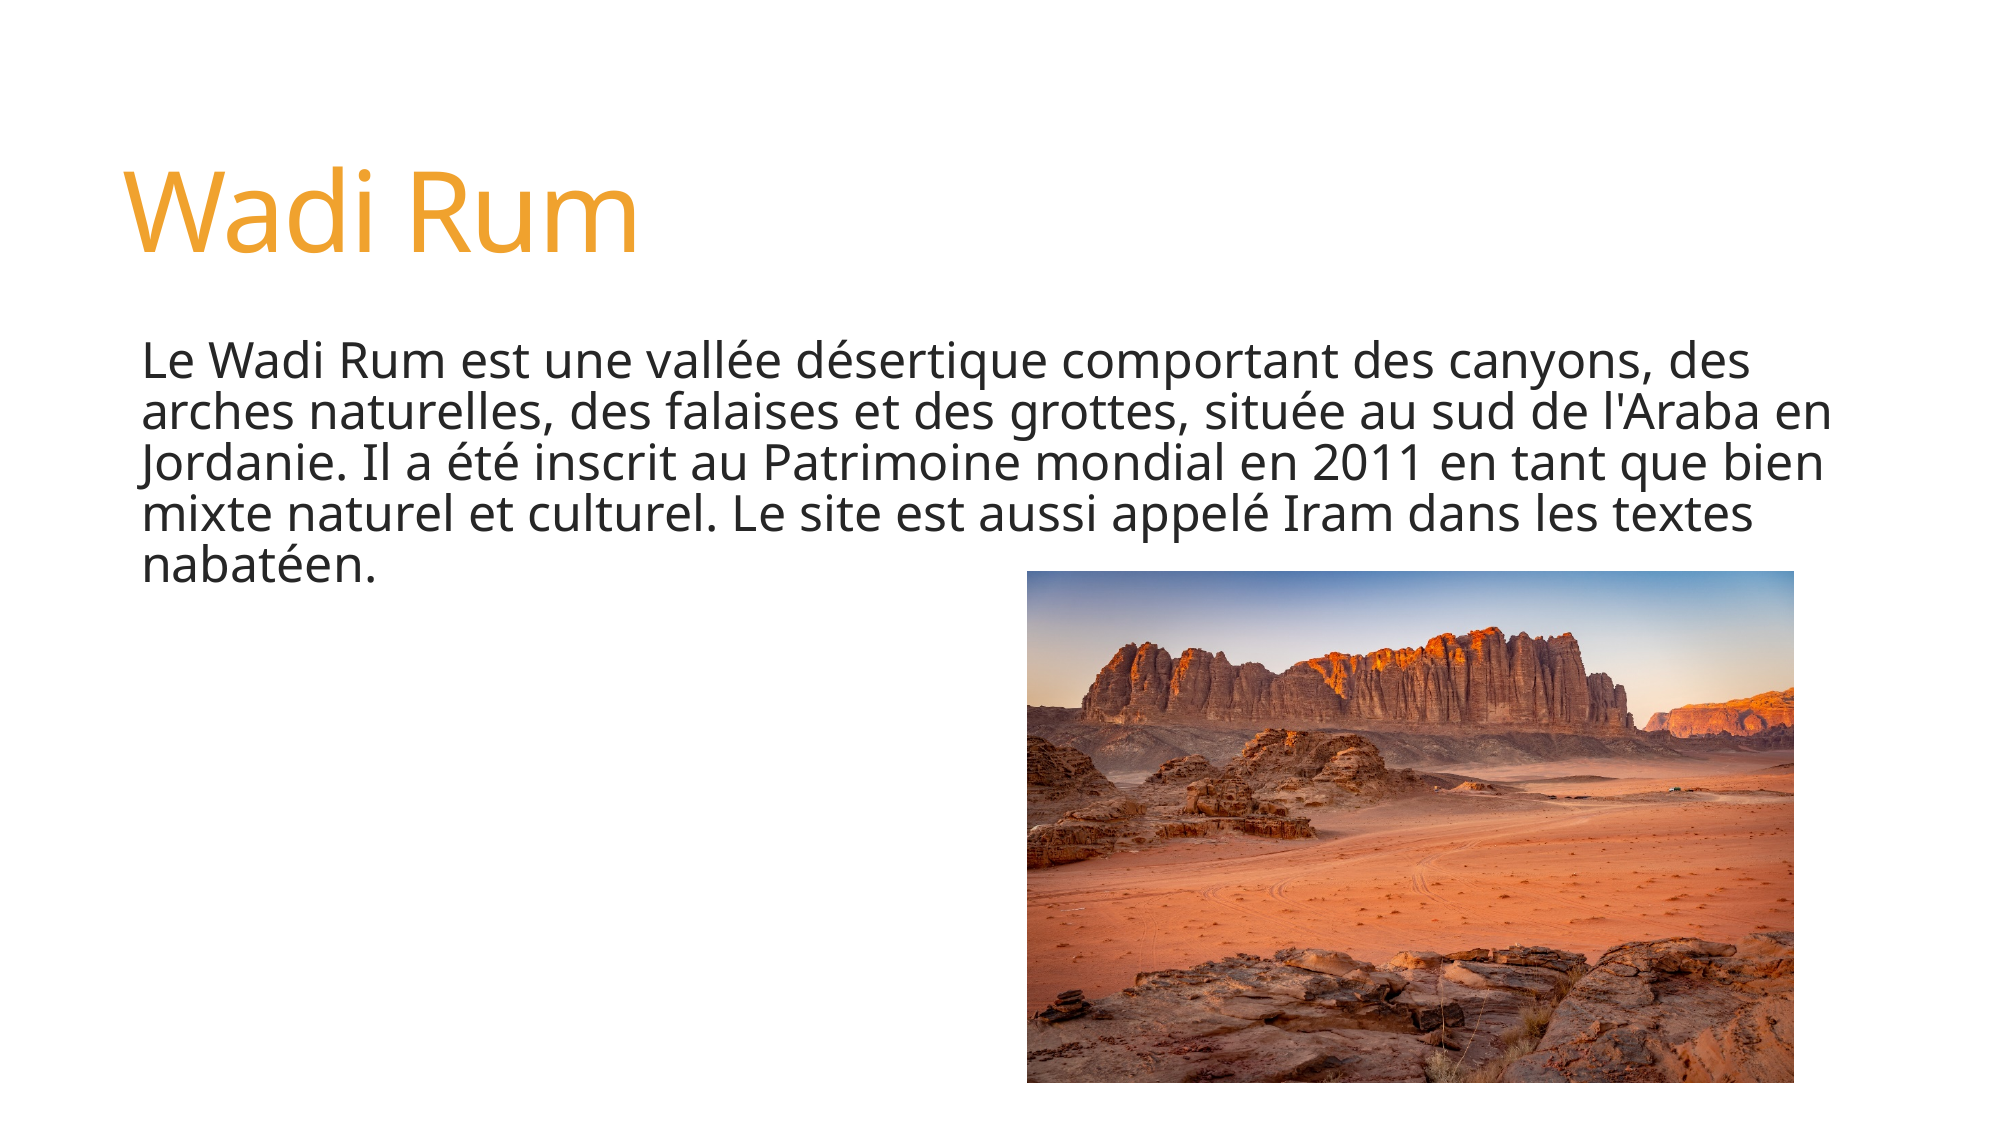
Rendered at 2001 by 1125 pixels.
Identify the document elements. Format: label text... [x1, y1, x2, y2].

title Wadi Rum [107, 81, 1875, 354]
picture [1026, 570, 1795, 1083]
list Le Wadi Rum est une vallée désertique comportant des canyons, des arches naturelles, des falaises et des grottes, située au sud de l'Araba en Jordanie. Il a été inscrit au Patrimoine mondial en 2011 en tant que bien mixte naturel et culturel. Le site est aussi appelé Iram dans les textes nabatéen. [111, 329, 1876, 948]
